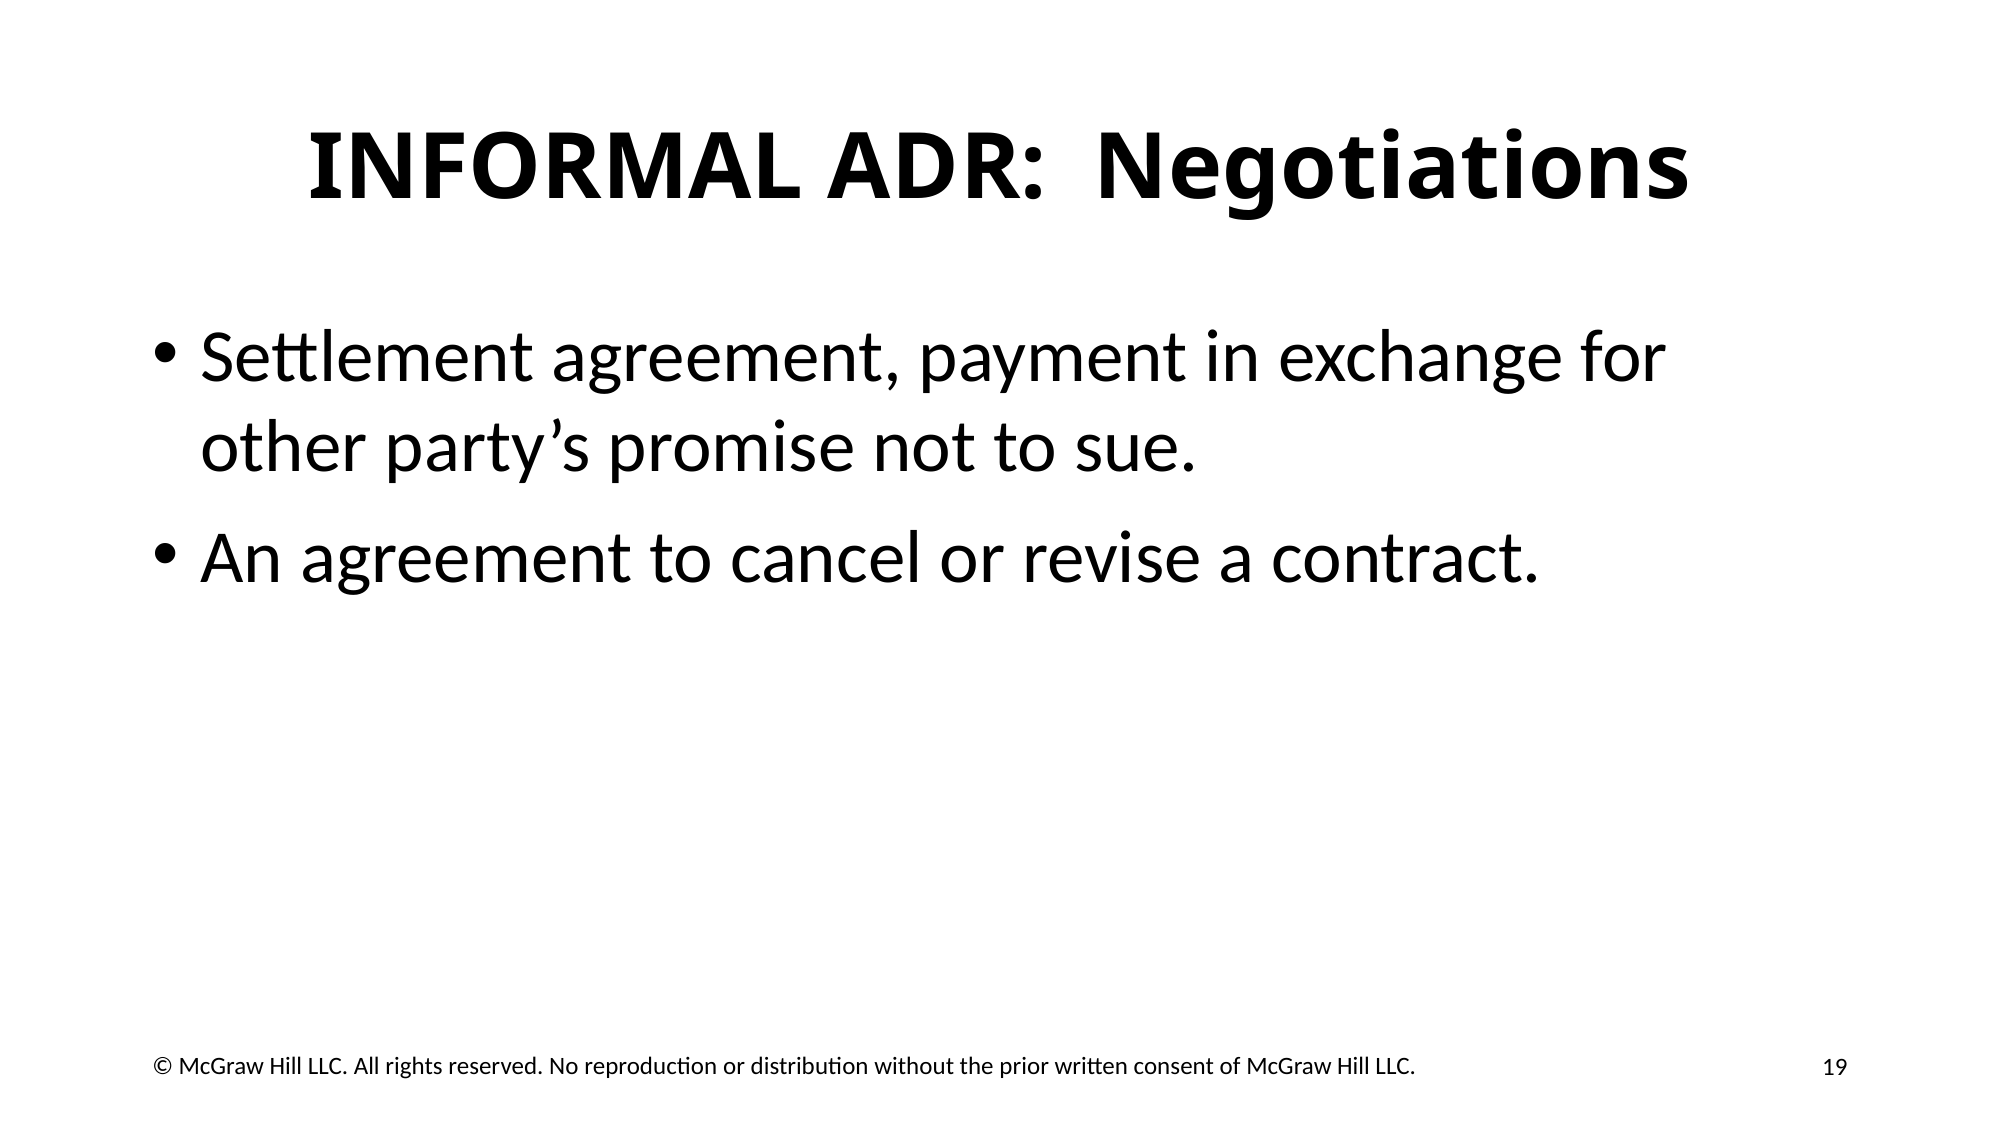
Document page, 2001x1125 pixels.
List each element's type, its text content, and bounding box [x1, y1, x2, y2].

slide_number 19 [1597, 1042, 1863, 1088]
list Settlement agreement, payment in exchange for other party’s promise not to sue. An agreement to cancel or revise a contract. [137, 299, 1863, 1002]
title INFORMAL A D R: Negotiations [137, 59, 1863, 278]
